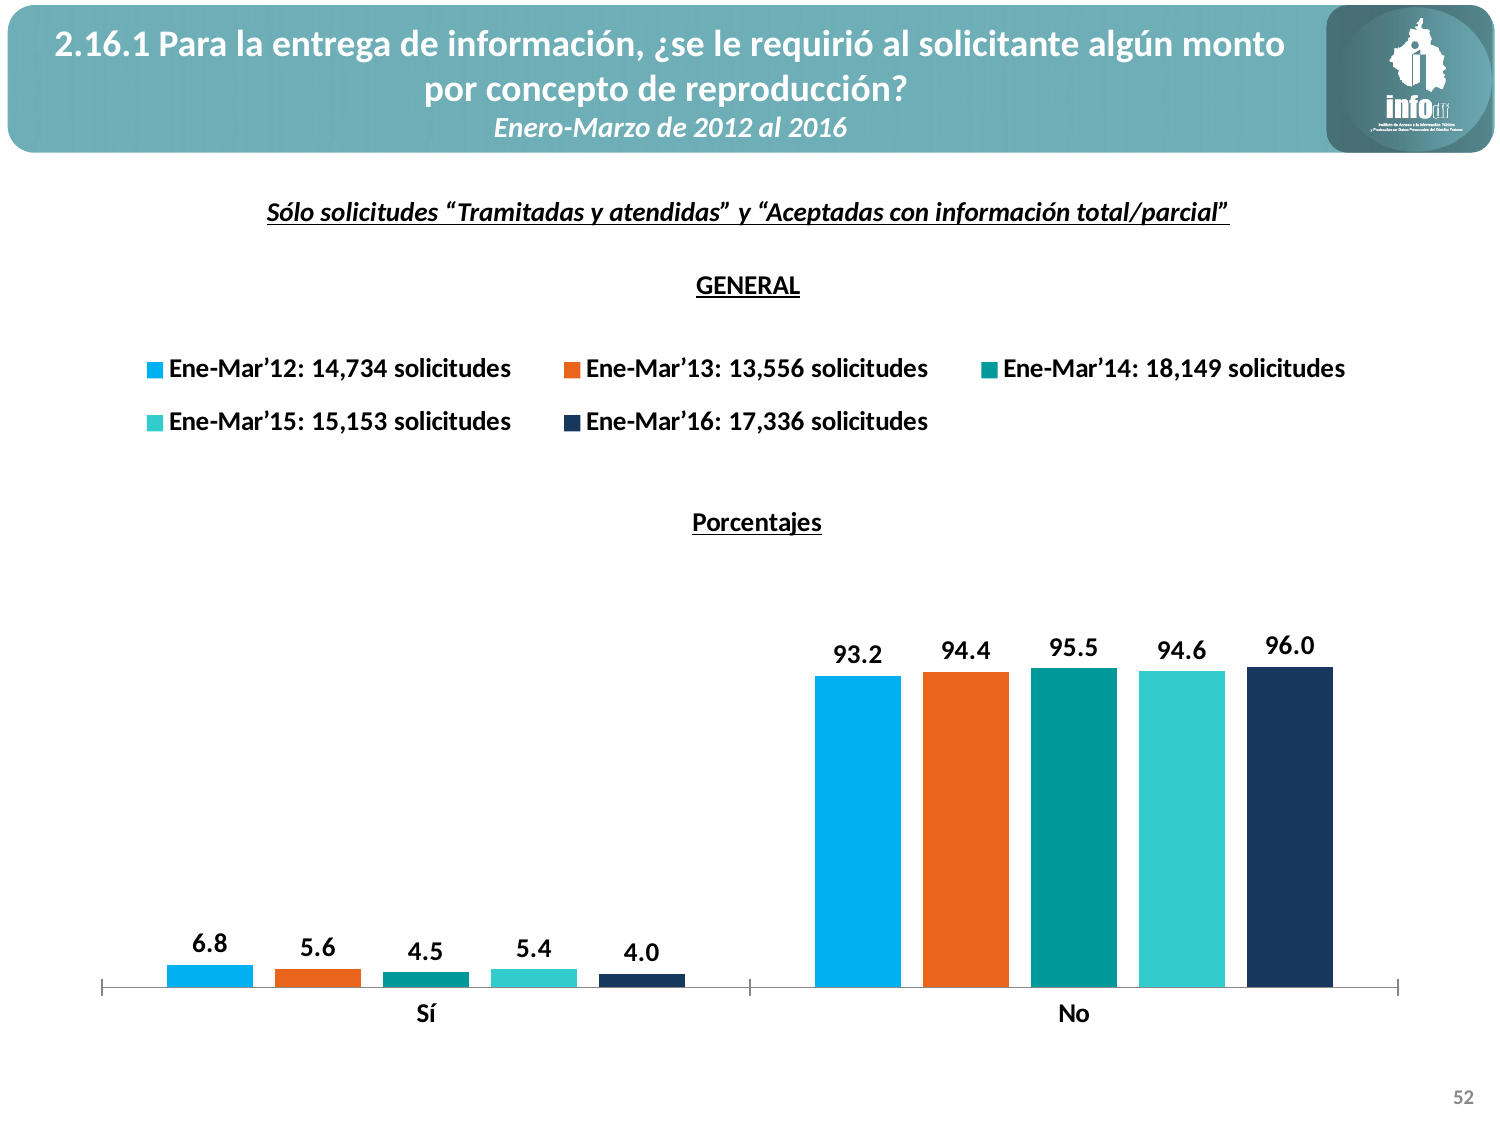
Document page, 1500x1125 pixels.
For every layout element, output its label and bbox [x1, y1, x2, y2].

chart [88, 316, 1412, 1067]
text_box [12, 10, 1329, 152]
picture [19, 5, 1495, 153]
picture [7, 17, 12, 141]
text_box [625, 259, 871, 307]
text_box [105, 187, 1392, 235]
slide_number [1416, 1056, 1490, 1117]
